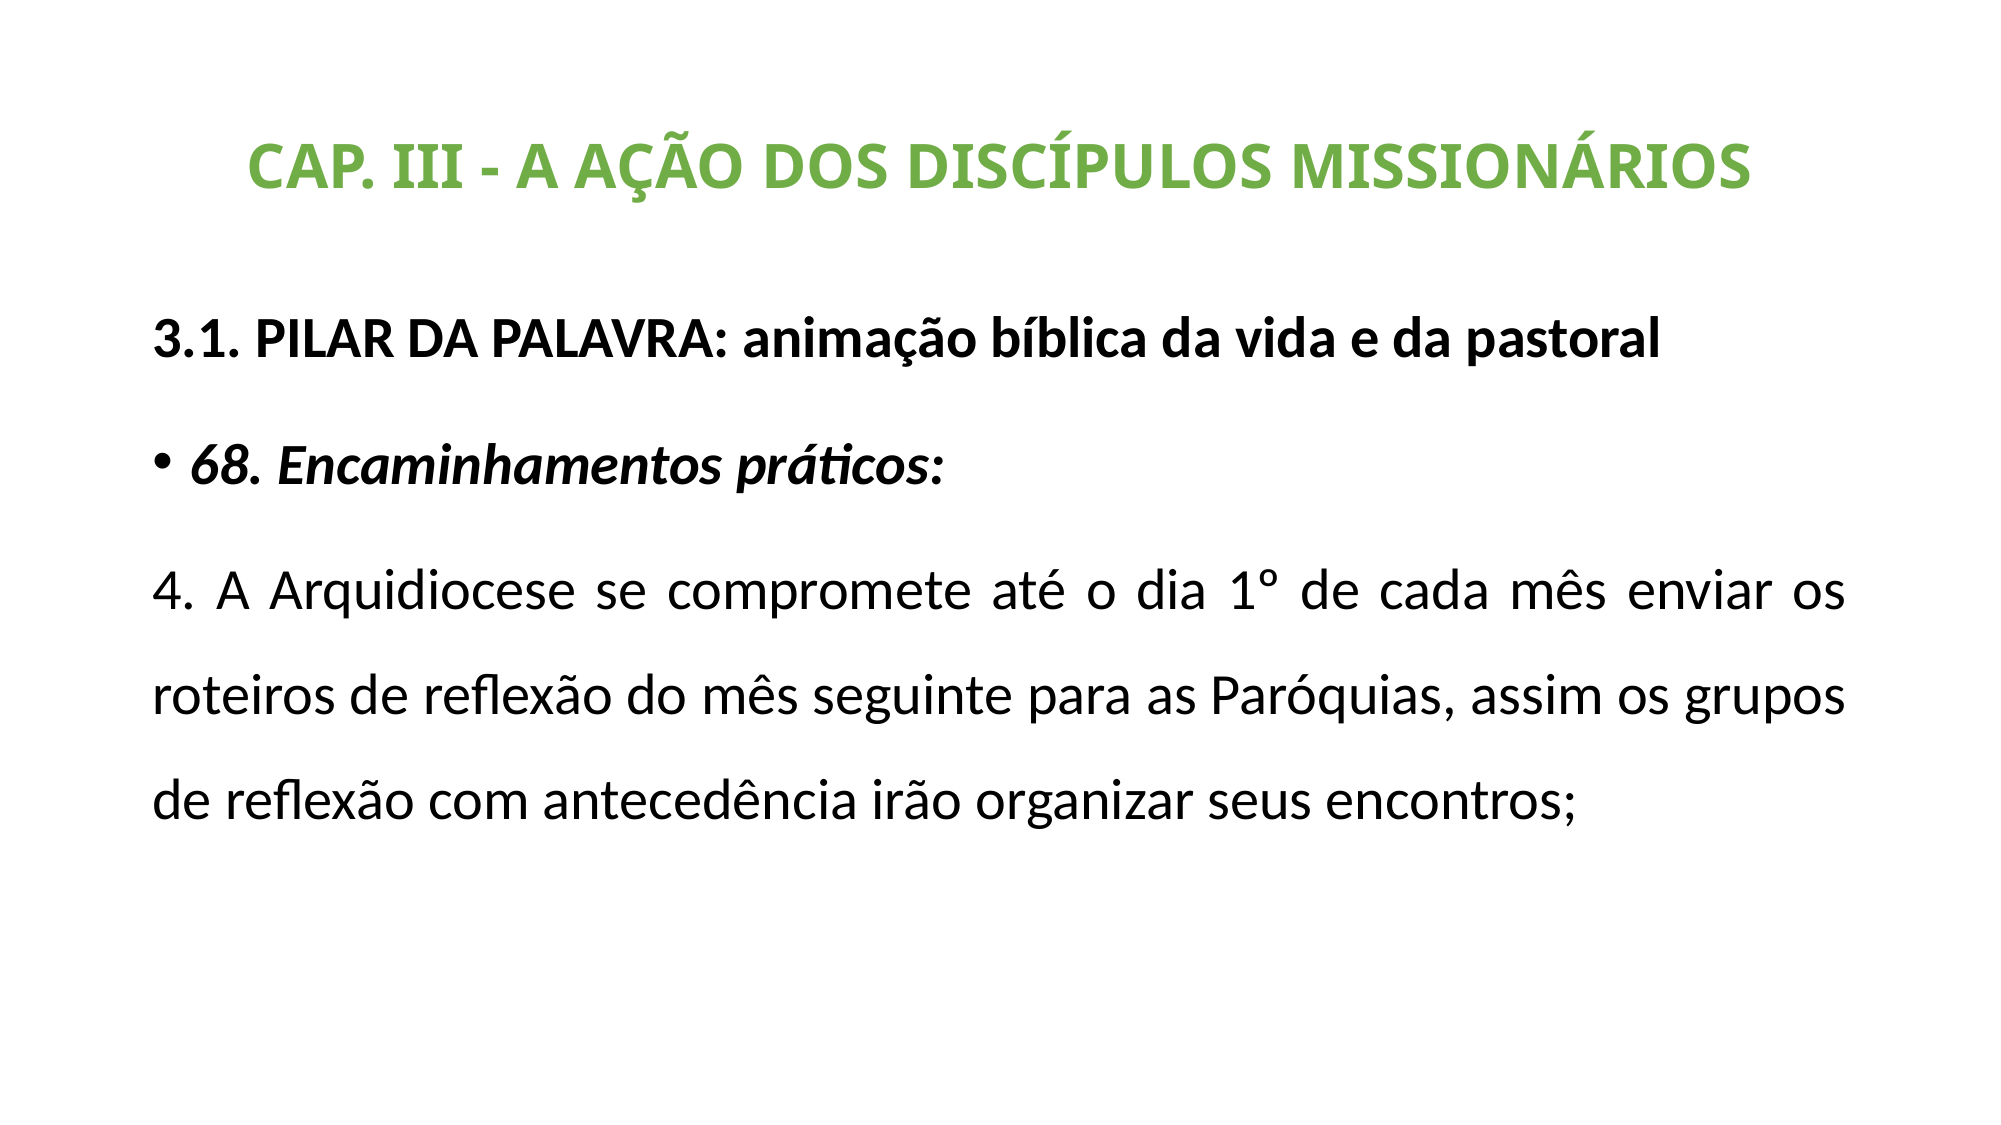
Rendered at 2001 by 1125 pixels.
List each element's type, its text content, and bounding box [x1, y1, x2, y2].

title CAP. III - A AÇÃO DOS DISCÍPULOS MISSIONÁRIOS [137, 59, 1863, 278]
list 3.1. PILAR DA PALAVRA: animação bíblica da vida e da pastoral 68. Encaminhamentos práticos: 4. A Arquidiocese se compromete até o dia 1º de cada mês enviar os roteiros de reflexão do mês seguinte para as Paróquias, assim os grupos de reflexão com antecedência irão organizar seus encontros; [137, 299, 1863, 1014]
